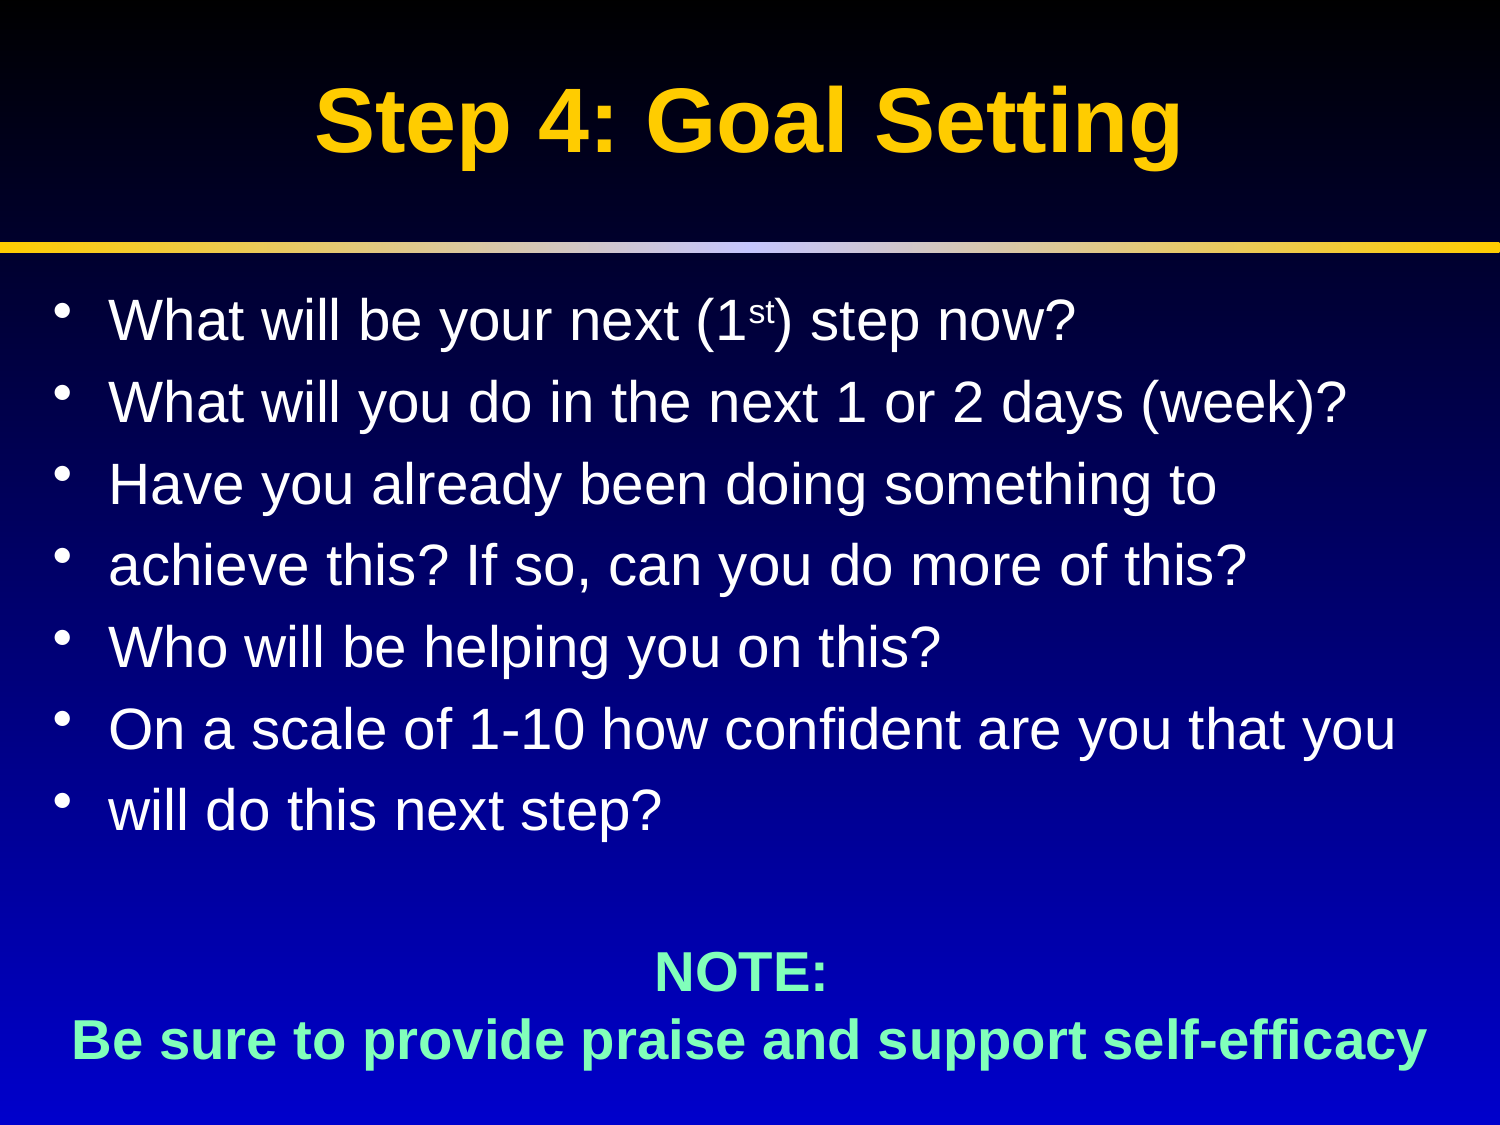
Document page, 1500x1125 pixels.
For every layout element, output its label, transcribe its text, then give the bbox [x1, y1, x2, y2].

list What will be your next (1st) step now? What will you do in the next 1 or 2 days (week)? Have you already been doing something to achieve this? If so, can you do more of this? Who will be helping you on this? On a scale of 1-10 how confident are you that you will do this next step? NOTE: Be sure to provide praise and support self-efficacy [37, 275, 1463, 1088]
title Step 4: Goal Setting [37, 0, 1463, 233]
